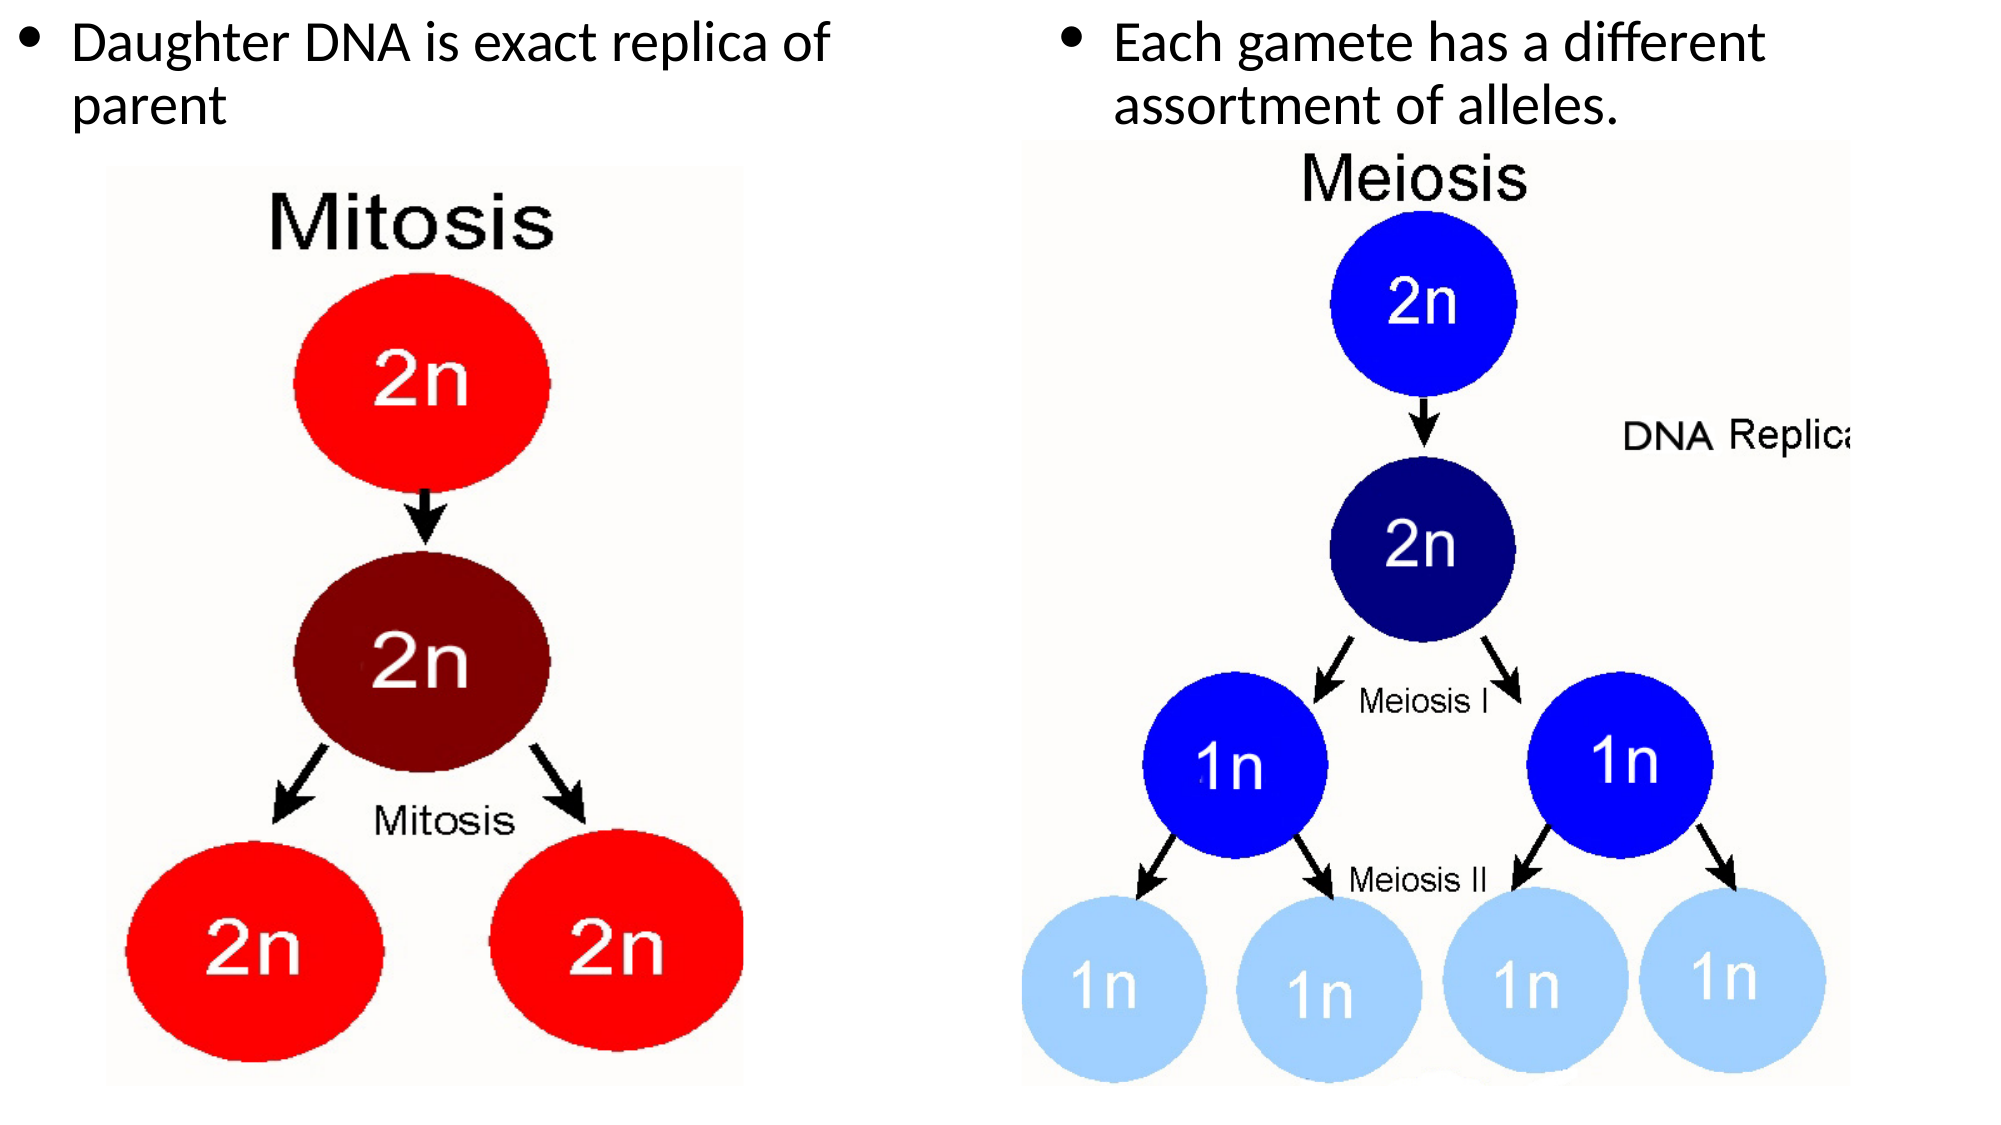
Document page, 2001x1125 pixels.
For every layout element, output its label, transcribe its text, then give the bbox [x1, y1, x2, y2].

picture [106, 165, 744, 1086]
list Each gamete has a different assortment of alleles. [1042, 3, 1892, 718]
picture [1021, 139, 1851, 1086]
list Daughter DNA is exact replica of parent [0, 3, 850, 718]
